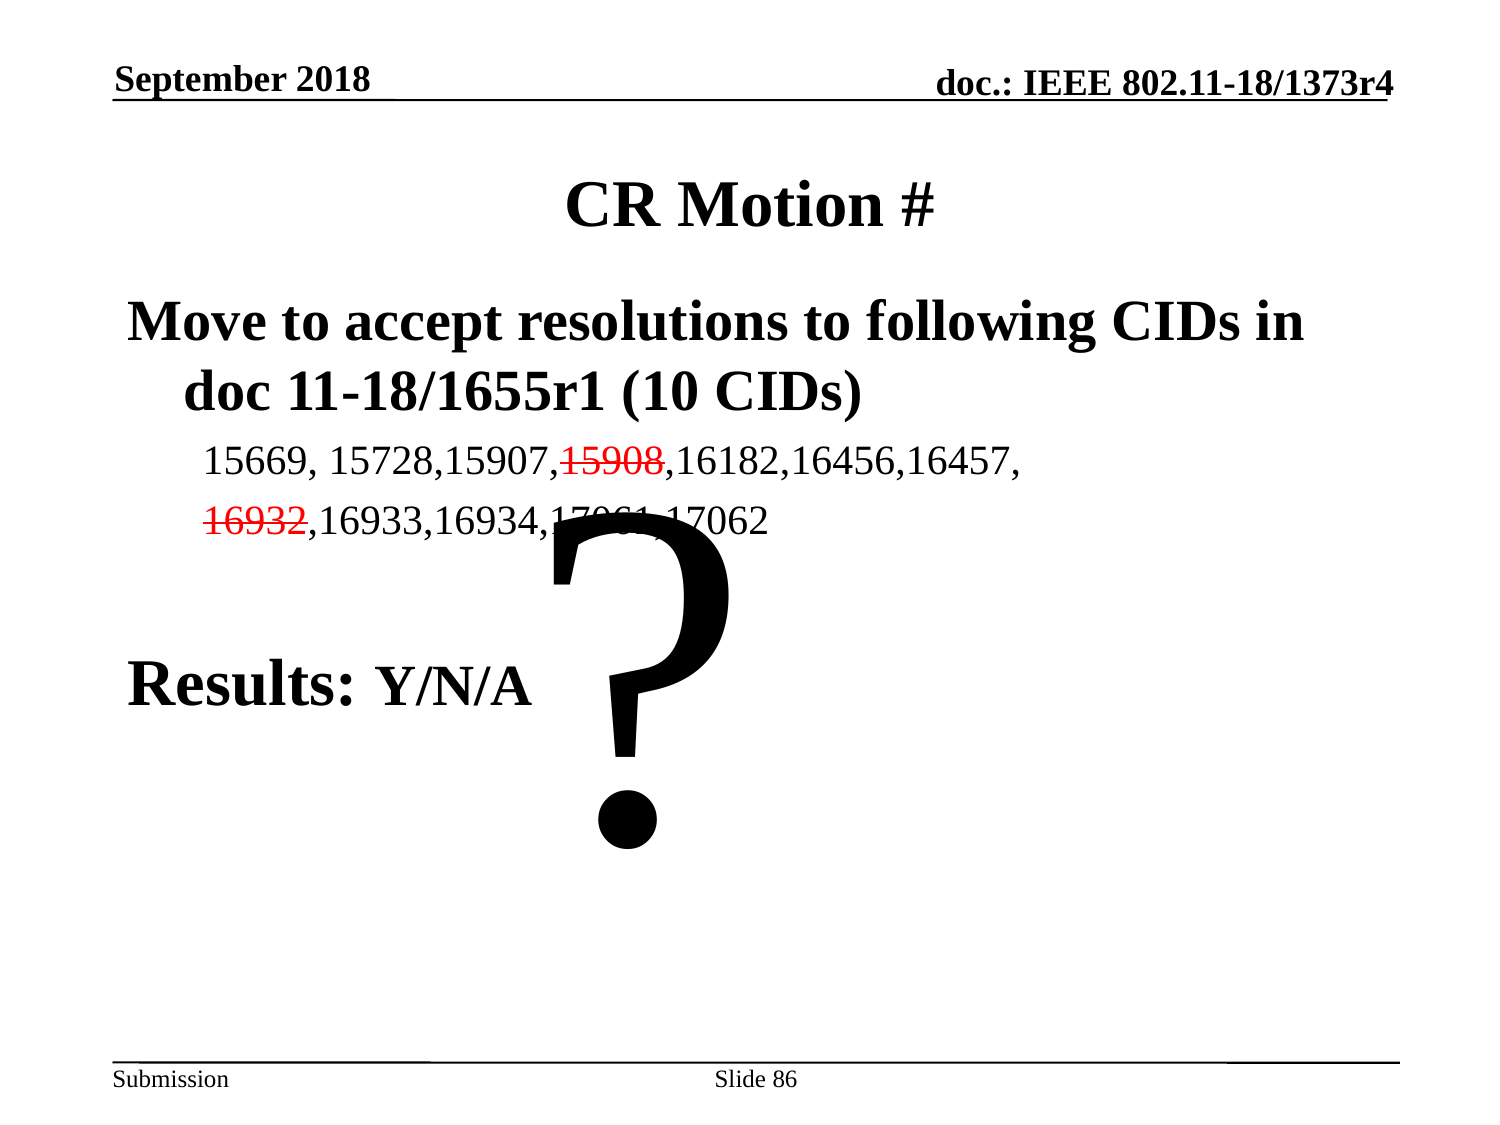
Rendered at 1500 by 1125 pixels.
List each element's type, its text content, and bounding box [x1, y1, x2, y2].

list Move to accept resolutions to following CIDs in doc 11-18/1655r1 (10 CIDs) 15669, 15728,15907,15908,16182,16456,16457, 16932,16933,16934,17061,17062 Results: Y/N/A [112, 288, 1388, 1013]
text_box ? [513, 337, 765, 950]
title CR Motion # [112, 112, 1388, 288]
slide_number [114, 54, 423, 100]
slide_number Slide 86 [712, 1061, 800, 1123]
